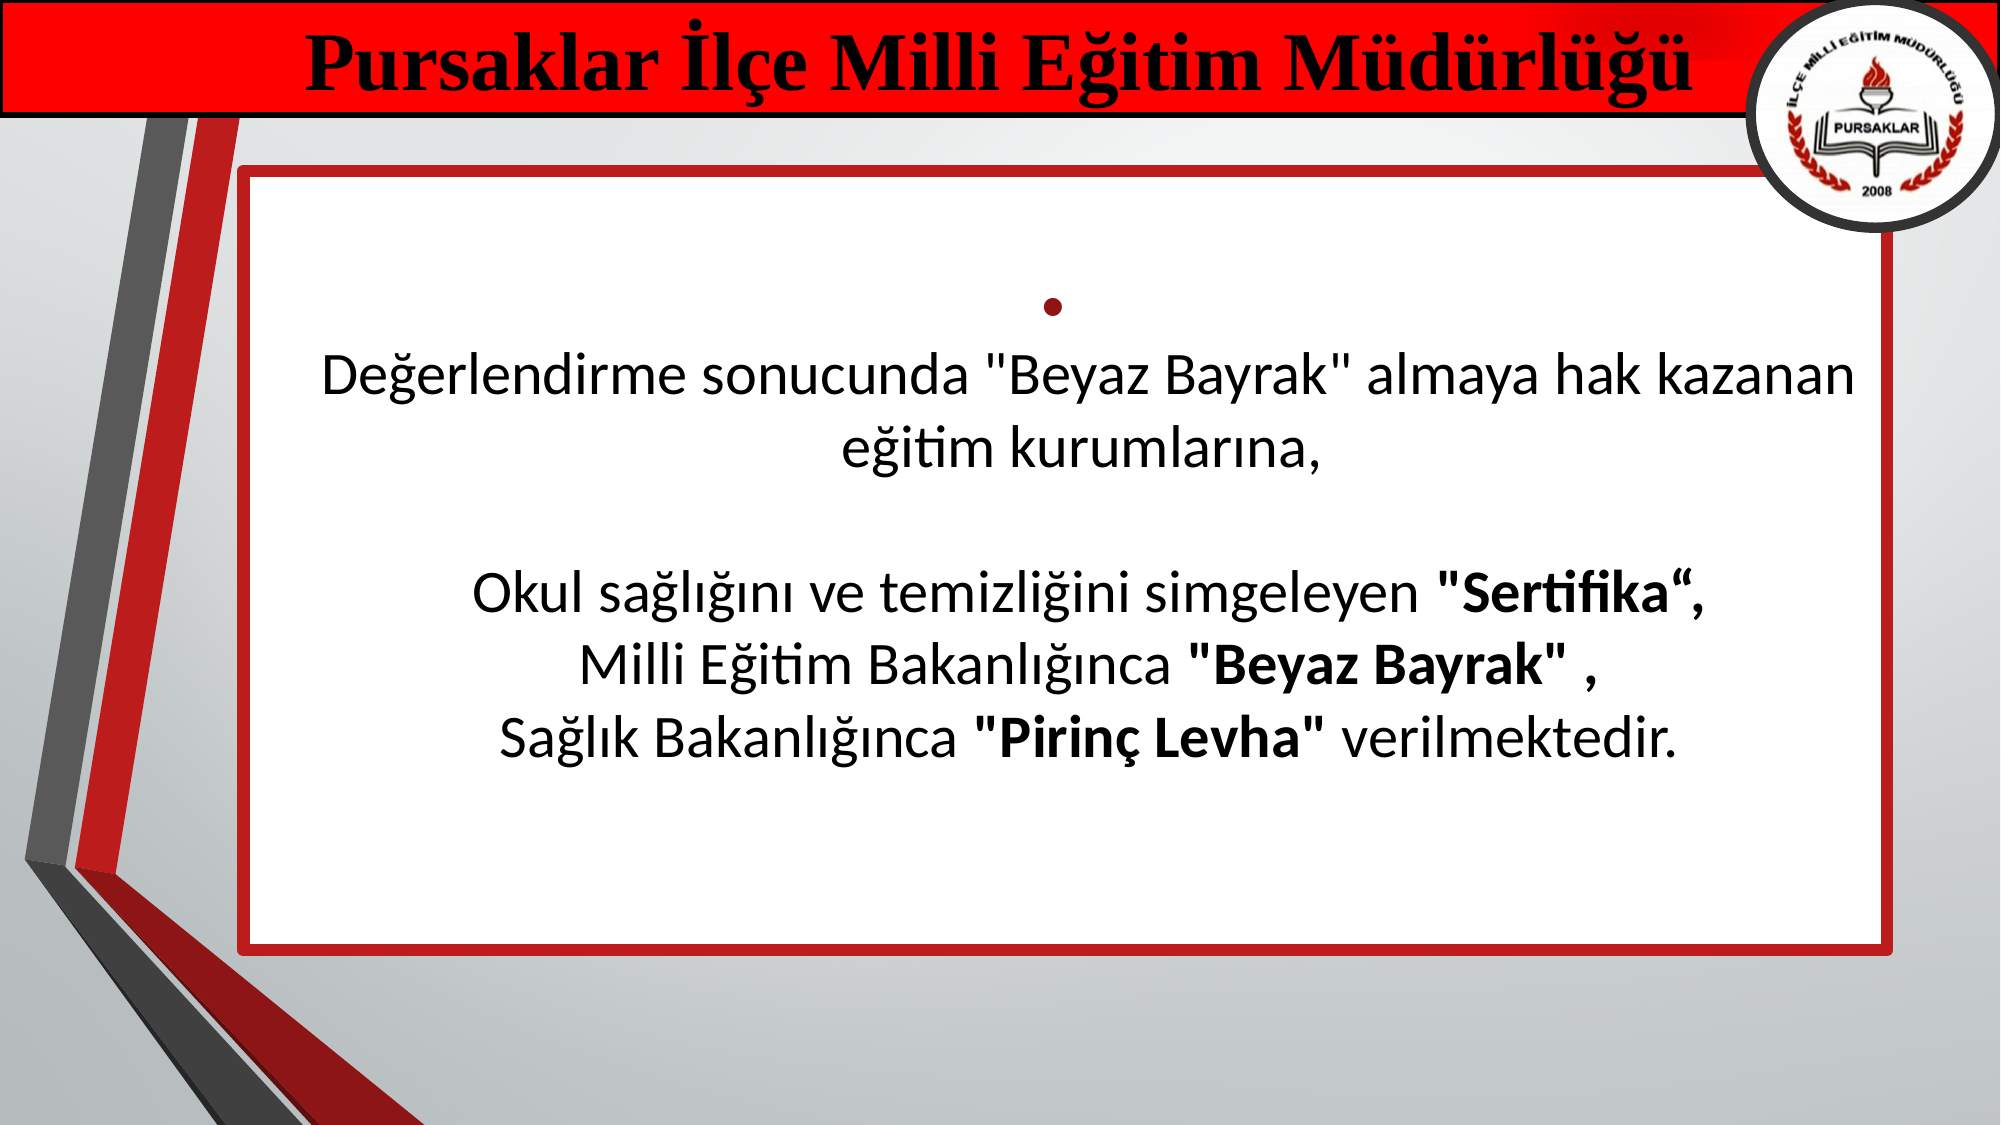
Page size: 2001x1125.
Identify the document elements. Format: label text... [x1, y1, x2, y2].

picture [1750, 0, 2000, 228]
list Değerlendirme sonucunda "Beyaz Bayrak" almaya hak kazanan eğitim kurumlarına, Okul sağlığını ve temizliğini simgeleyen "Sertifika“, Milli Eğitim Bakanlığınca "Beyaz Bayrak" , Sağlık Bakanlığınca "Pirinç Levha" verilmektedir. [243, 170, 1887, 950]
text_box Pursaklar İlçe Milli Eğitim Müdürlüğü [0, 0, 1750, 115]
